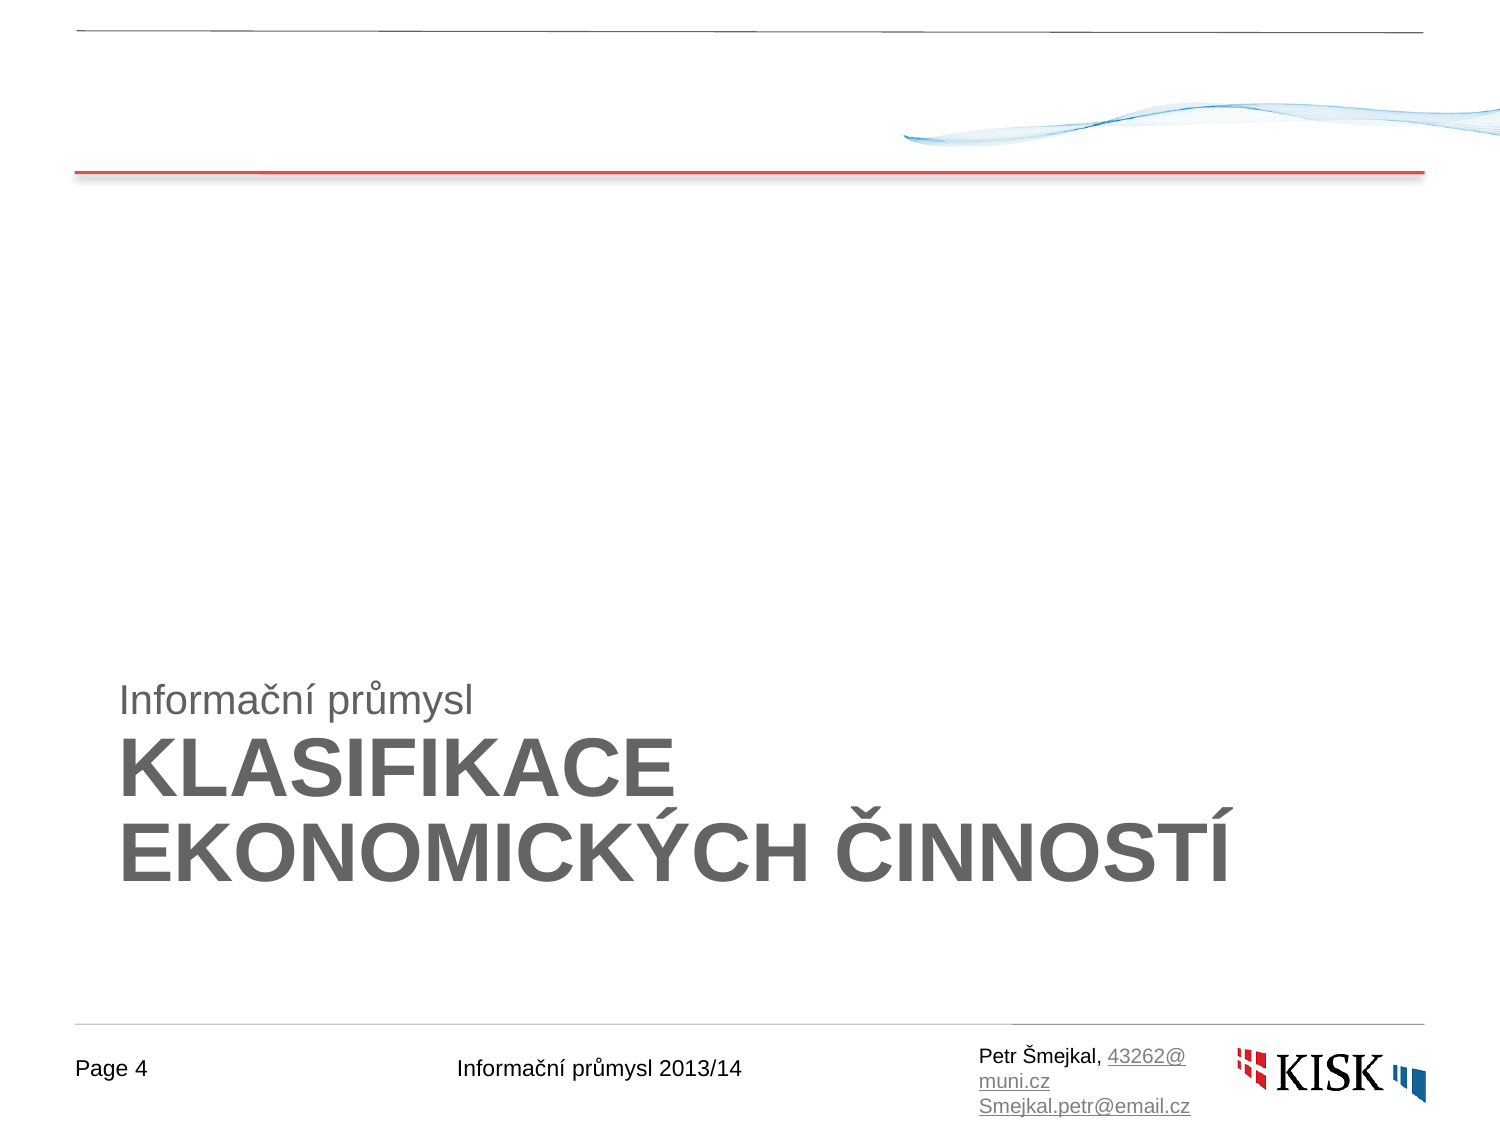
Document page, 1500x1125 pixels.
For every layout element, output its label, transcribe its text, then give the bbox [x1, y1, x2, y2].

picture [1237, 1046, 1426, 1103]
list Informační průmysl [118, 476, 1394, 724]
title Klasifikace ekonomických činností [118, 724, 1394, 947]
picture [897, 101, 1500, 149]
